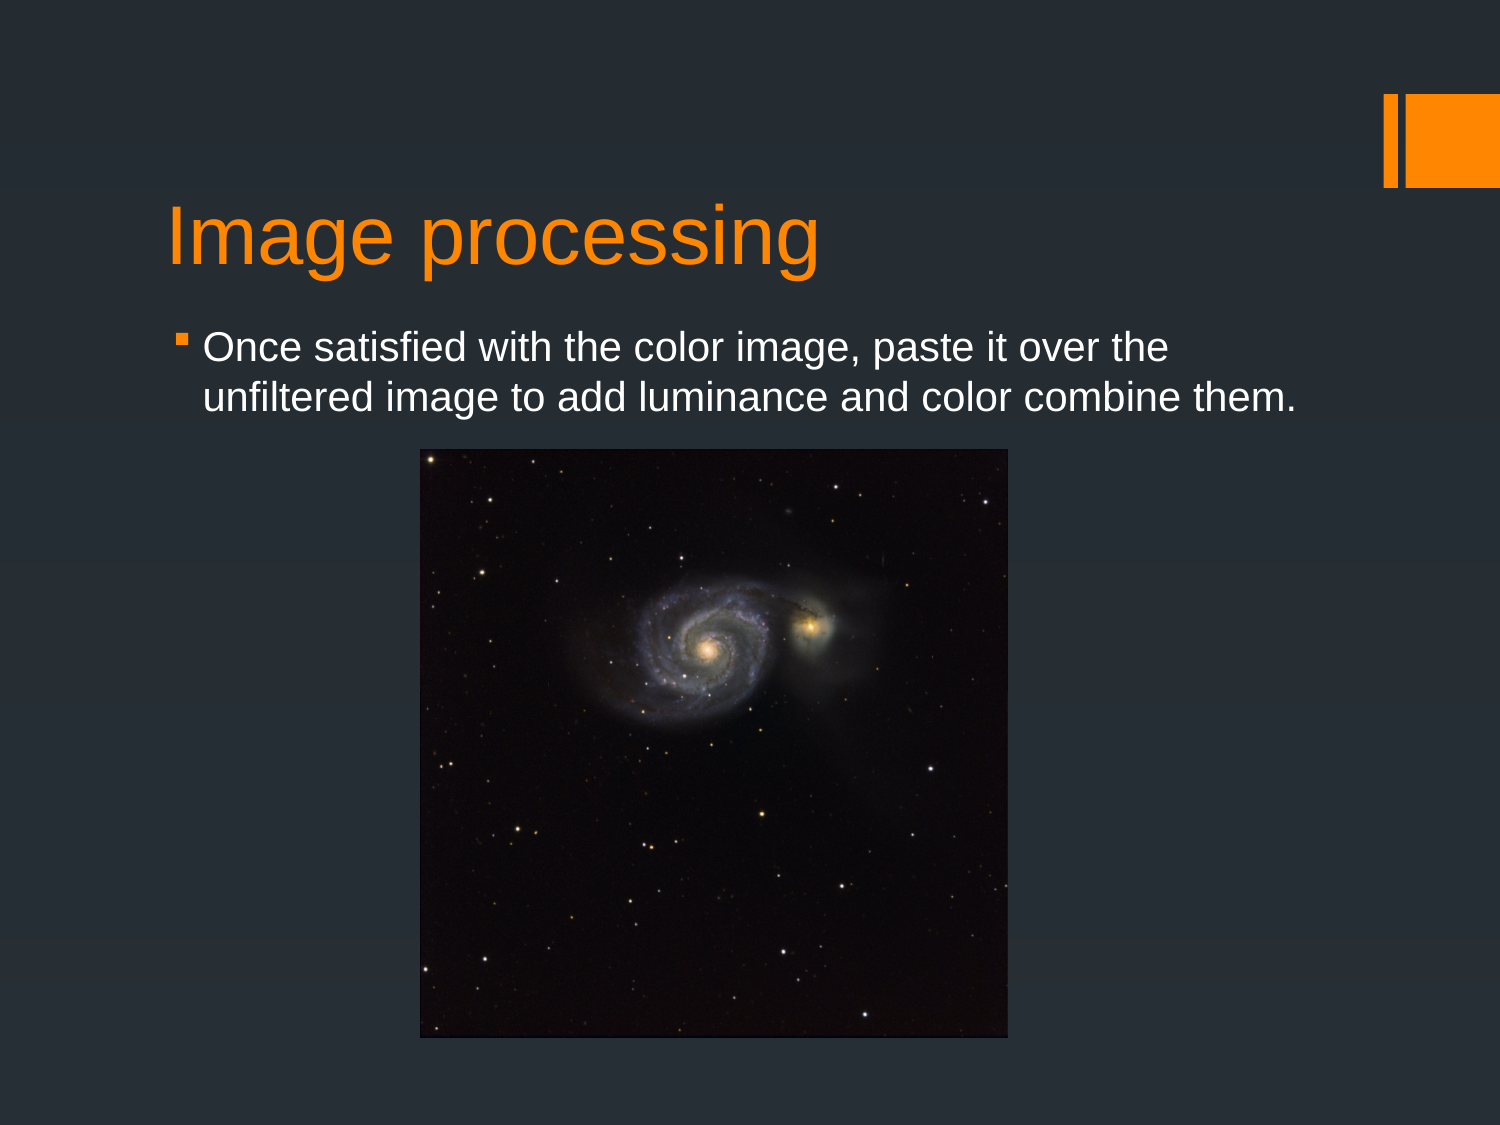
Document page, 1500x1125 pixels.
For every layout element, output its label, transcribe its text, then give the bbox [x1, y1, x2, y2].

list Once satisfied with the color image, paste it over the unfiltered image to add luminance and color combine them. [150, 312, 1350, 894]
picture [419, 449, 1009, 1038]
title Image processing [150, 99, 1350, 290]
